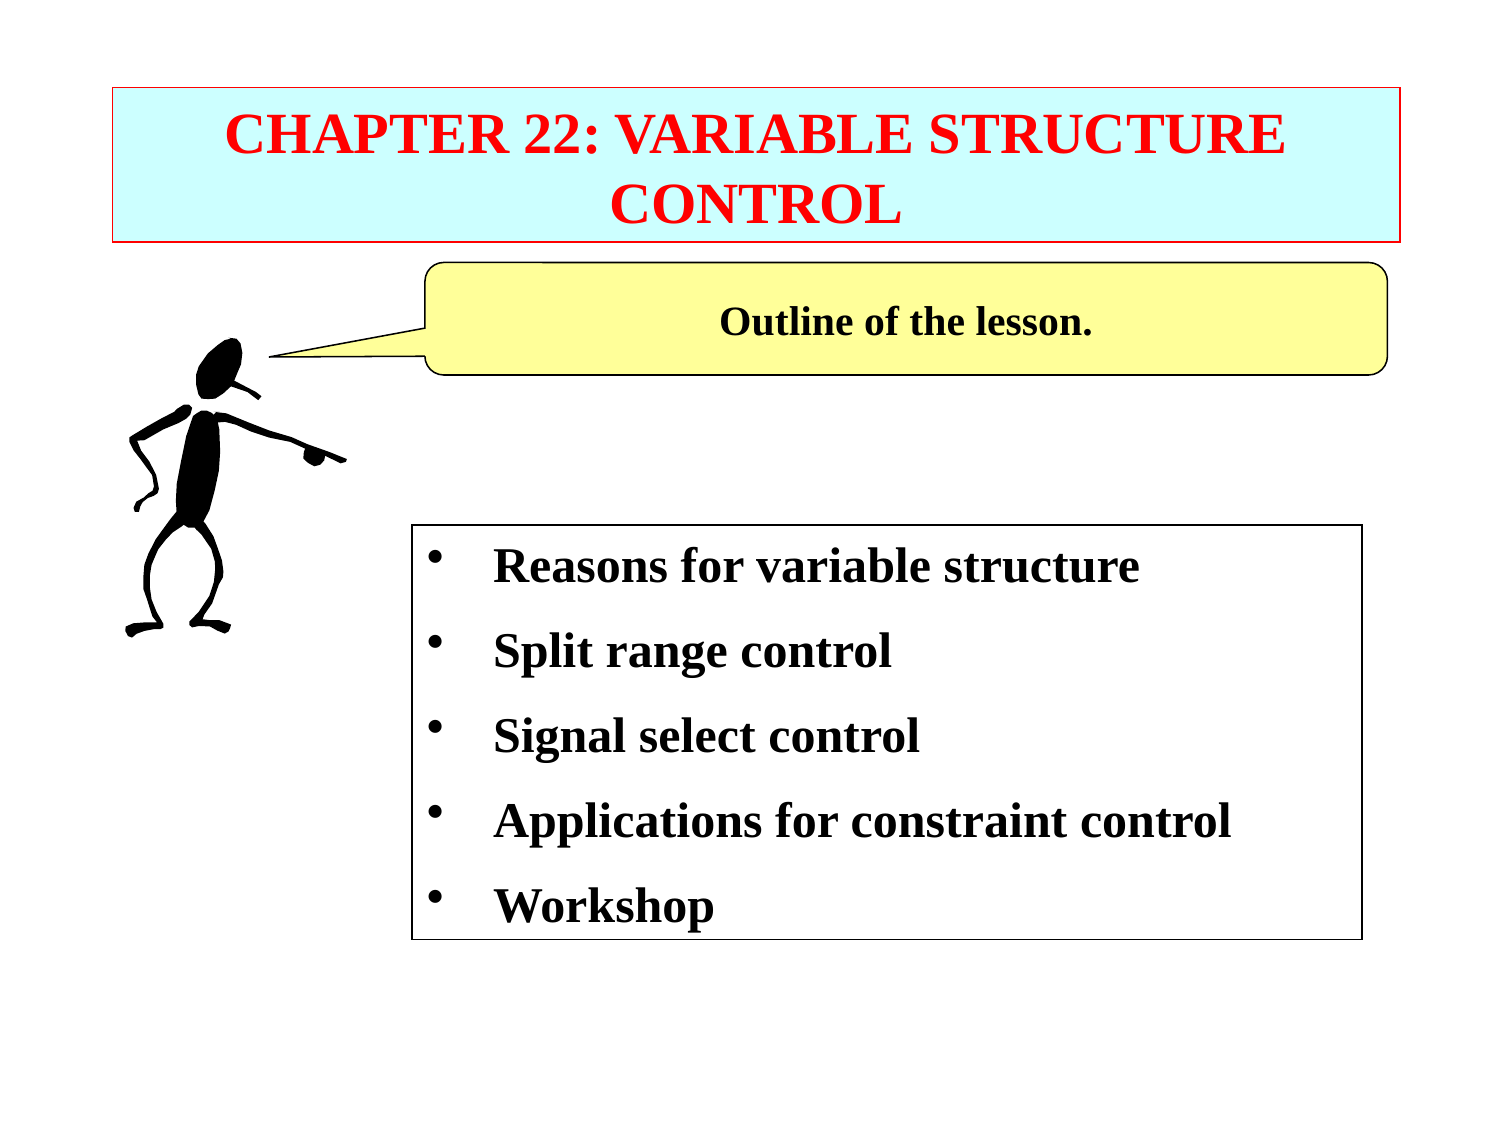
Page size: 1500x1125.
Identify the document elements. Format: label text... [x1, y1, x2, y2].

text_box Outline of the lesson. [350, 262, 1388, 376]
text_box CHAPTER 22: VARIABLE STRUCTURE CONTROL [112, 87, 1400, 243]
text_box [124, 337, 348, 638]
text_box Reasons for variable structure Split range control Signal select control Applications for constraint control Workshop [412, 524, 1363, 940]
